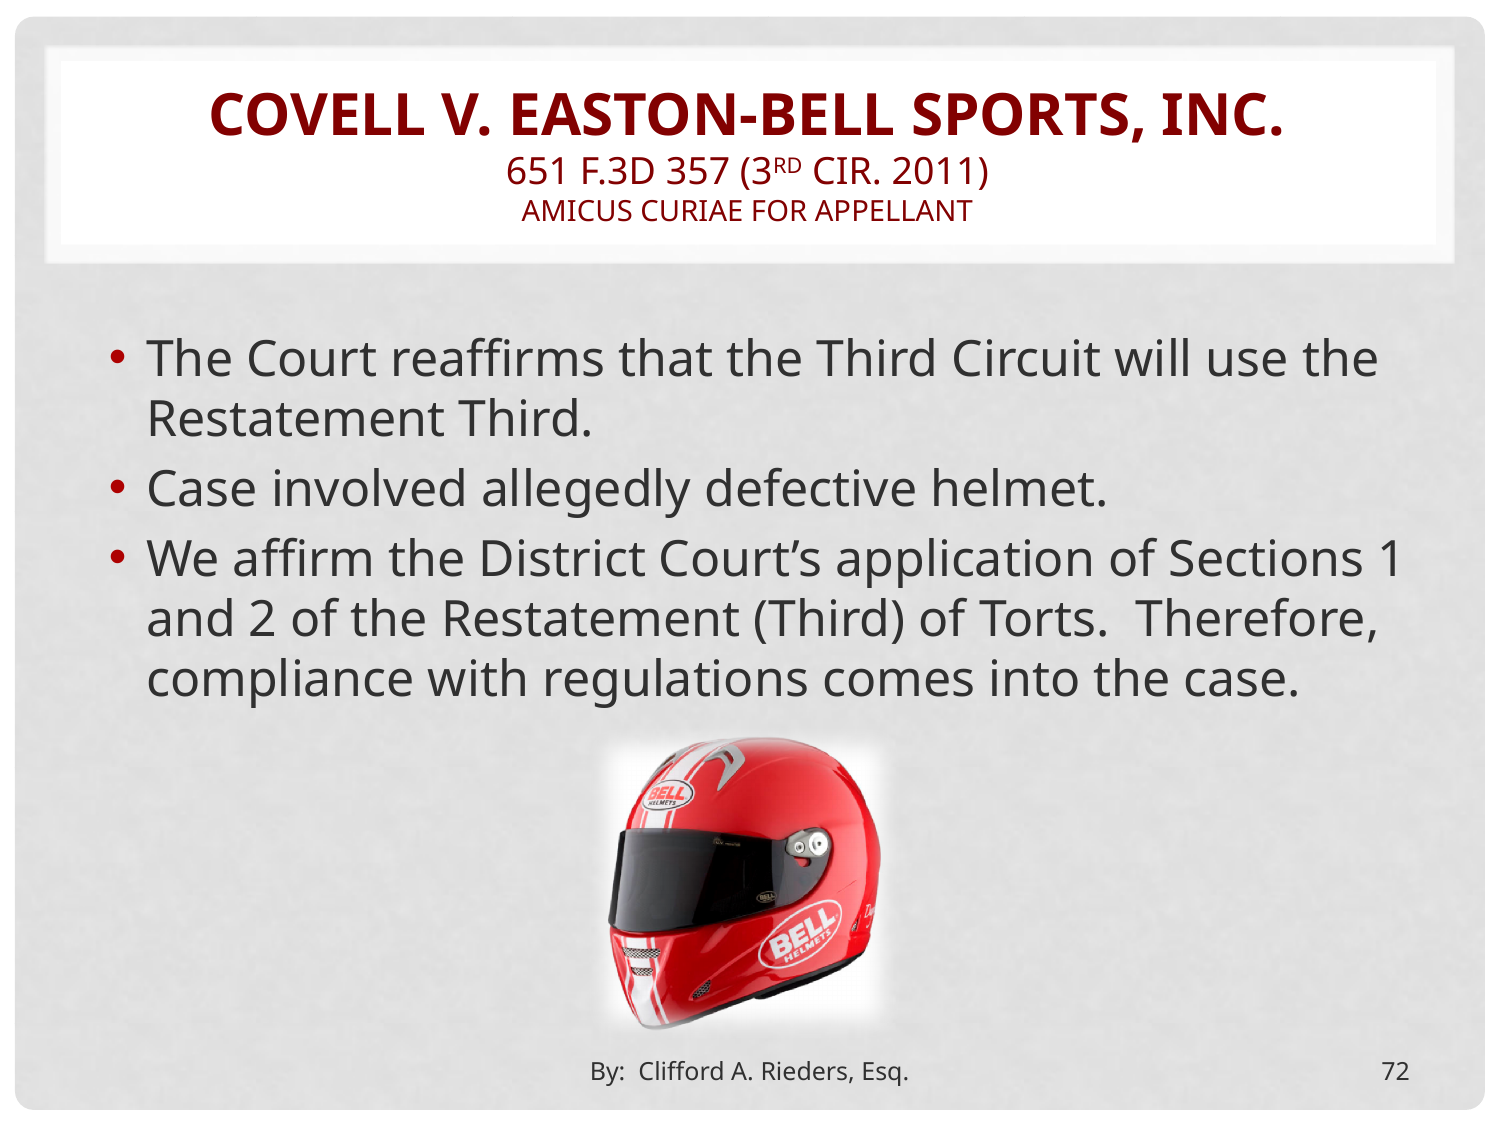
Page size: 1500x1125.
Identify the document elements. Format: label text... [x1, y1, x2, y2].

title Covell v. easton-bell Sports, inc. 651 F.3d 357 (3rd Cir. 2011) amicus curiae for appellant [69, 66, 1425, 238]
picture [584, 723, 904, 1043]
slide_number 72 [1074, 1042, 1425, 1103]
list The Court reaffirms that the Third Circuit will use the Restatement Third. Case involved allegedly defective helmet. We affirm the District Court’s application of Sections 1 and 2 of the Restatement (Third) of Torts. Therefore, compliance with regulations comes into the case. [75, 318, 1425, 1005]
footer By: Clifford A. Rieders, Esq. [512, 1042, 988, 1103]
